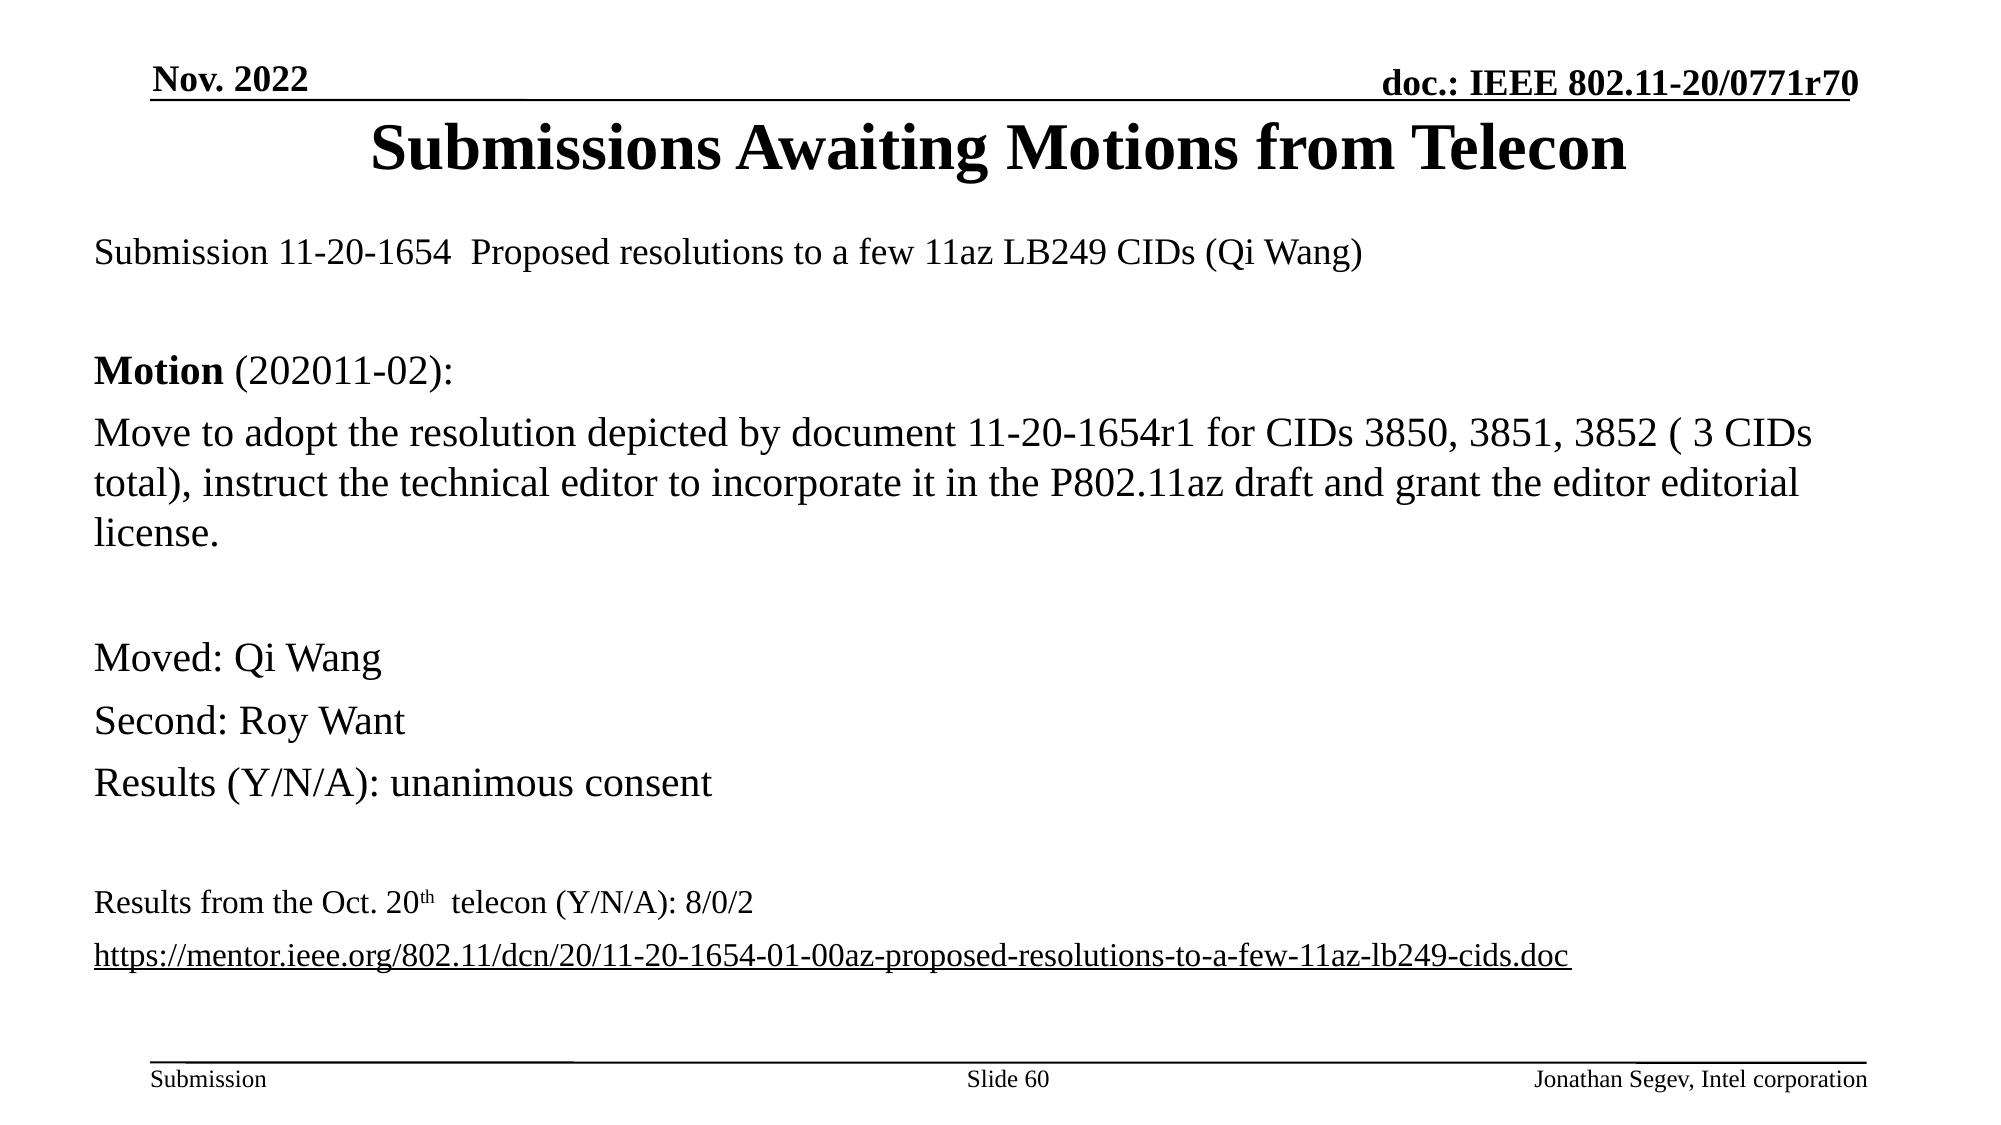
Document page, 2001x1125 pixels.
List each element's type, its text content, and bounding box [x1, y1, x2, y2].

footer Jonathan Segev, Intel corporation [1171, 1061, 1869, 1093]
slide_number Slide 60 [950, 1061, 1067, 1123]
title Submissions Awaiting Motions from Telecon [149, 112, 1850, 173]
list Submission 11-20-1654 Proposed resolutions to a few 11az LB249 CIDs (Qi Wang) Motion (202011-02): Move to adopt the resolution depicted by document 11-20-1654r1 for CIDs 3850, 3851, 3852 ( 3 CIDs total), instruct the technical editor to incorporate it in the P802.11az draft and grant the editor editorial license. Moved: Qi Wang Second: Roy Want Results (Y/N/A): unanimous consent Results from the Oct. 20th telecon (Y/N/A): 8/0/2 https://mentor.ieee.org/802.11/dcn/20/11-20-1654-01-00az-proposed-resolutions-to-a-few-11az-lb249-cids.doc [78, 219, 1922, 1000]
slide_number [152, 54, 563, 100]
